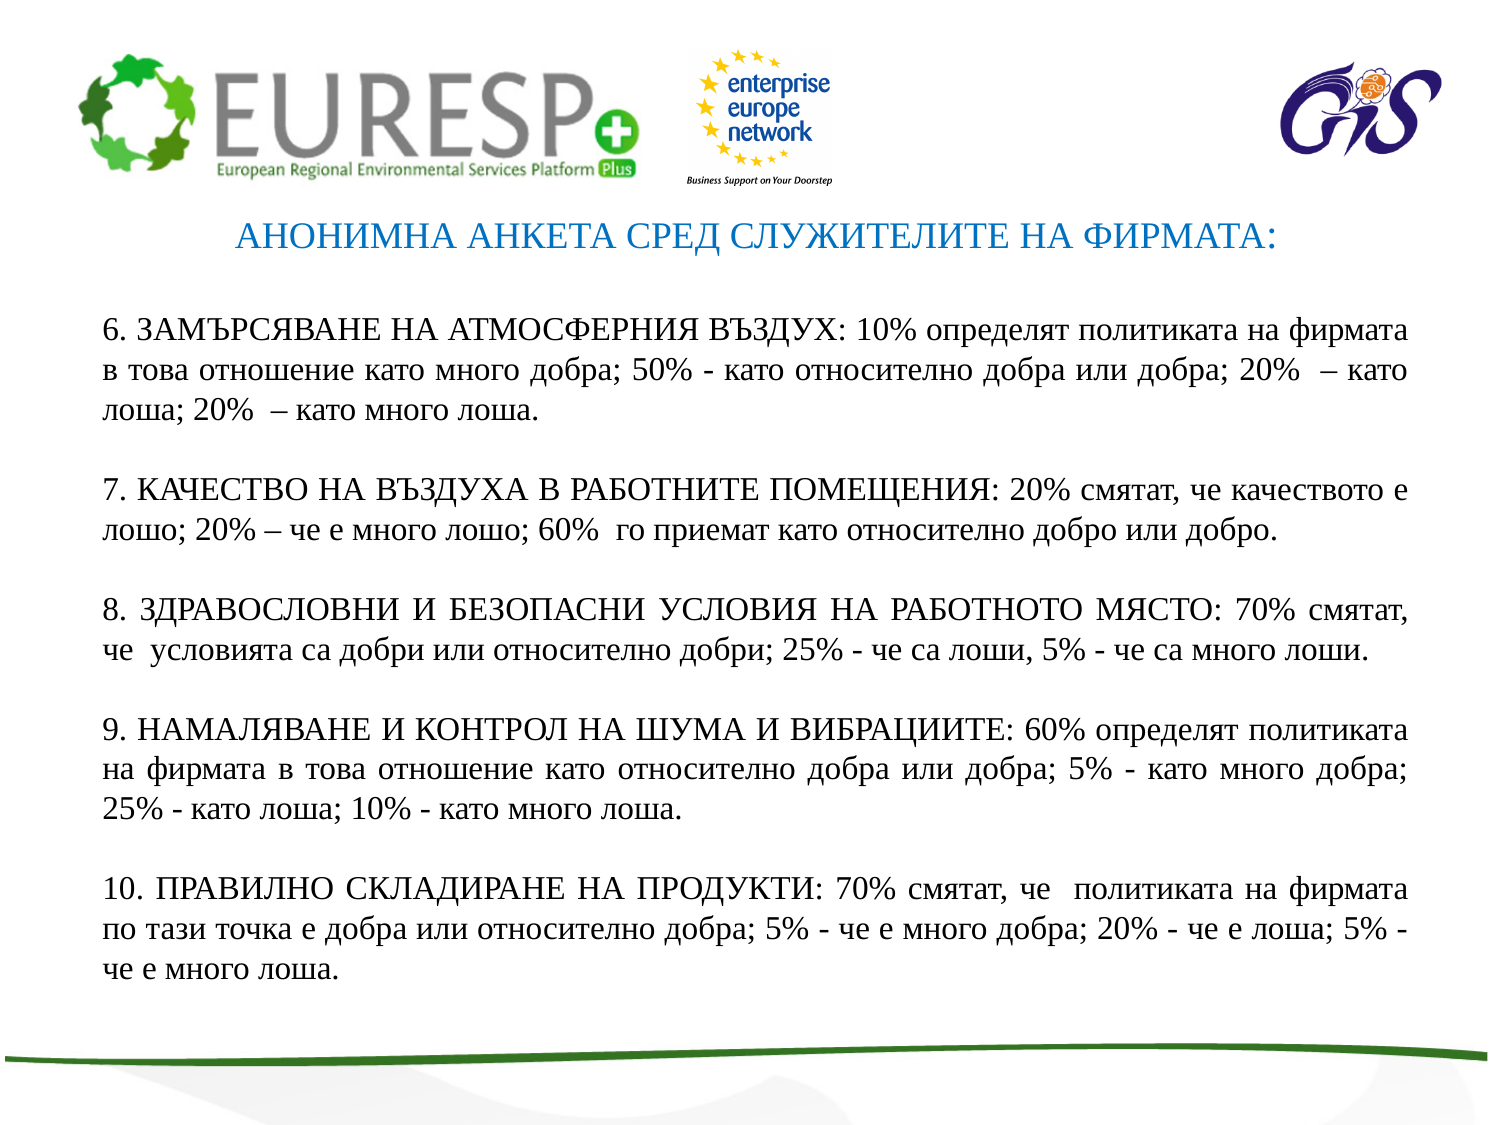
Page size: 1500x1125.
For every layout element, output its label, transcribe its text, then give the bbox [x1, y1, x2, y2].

picture [62, 24, 681, 200]
picture [1274, 55, 1446, 164]
picture [687, 49, 832, 186]
picture [4, 1035, 1488, 1125]
text_box АНОНИМНА АНКЕТА СРЕД СЛУЖИТЕЛИТЕ НА ФИРМАТА: 6. ЗАМЪРСЯВАНЕ НА АТМОСФЕРНИЯ ВЪЗДУХ: 10% определят политиката на фирмата в това отношение като много добра; 50% - като относително добра или добра; 20% – като лоша; 20% – като много лоша. 7. КАЧЕСТВО НА ВЪЗДУХА В РАБОТНИТЕ ПОМЕЩЕНИЯ: 20% смятат, че качеството е лошо; 20% – че е много лошо; 60% го приемат като относително добро или добро. 8. ЗДРАВОСЛОВНИ И БЕЗОПАСНИ УСЛОВИЯ НА РАБОТНОТО МЯСТО: 70% смятат, че условията са добри или относително добри; 25% - че са лоши, 5% - че са много лоши. 9. НАМАЛЯВАНЕ И КОНТРОЛ НА ШУМА И ВИБРАЦИИТЕ: 60% определят политиката на фирмата в това отношение като относително добра или добра; 5% - като много добра; 25% - като лоша; 10% - като много лоша. 10. ПРАВИЛНО СКЛАДИРАНЕ НА ПРОДУКТИ: 70% смятат, че политиката на фирмата по тази точка е добра или относително добра; 5% - че е много добра; 20% - че е лоша; 5% - че е много лоша. [87, 199, 1425, 1033]
